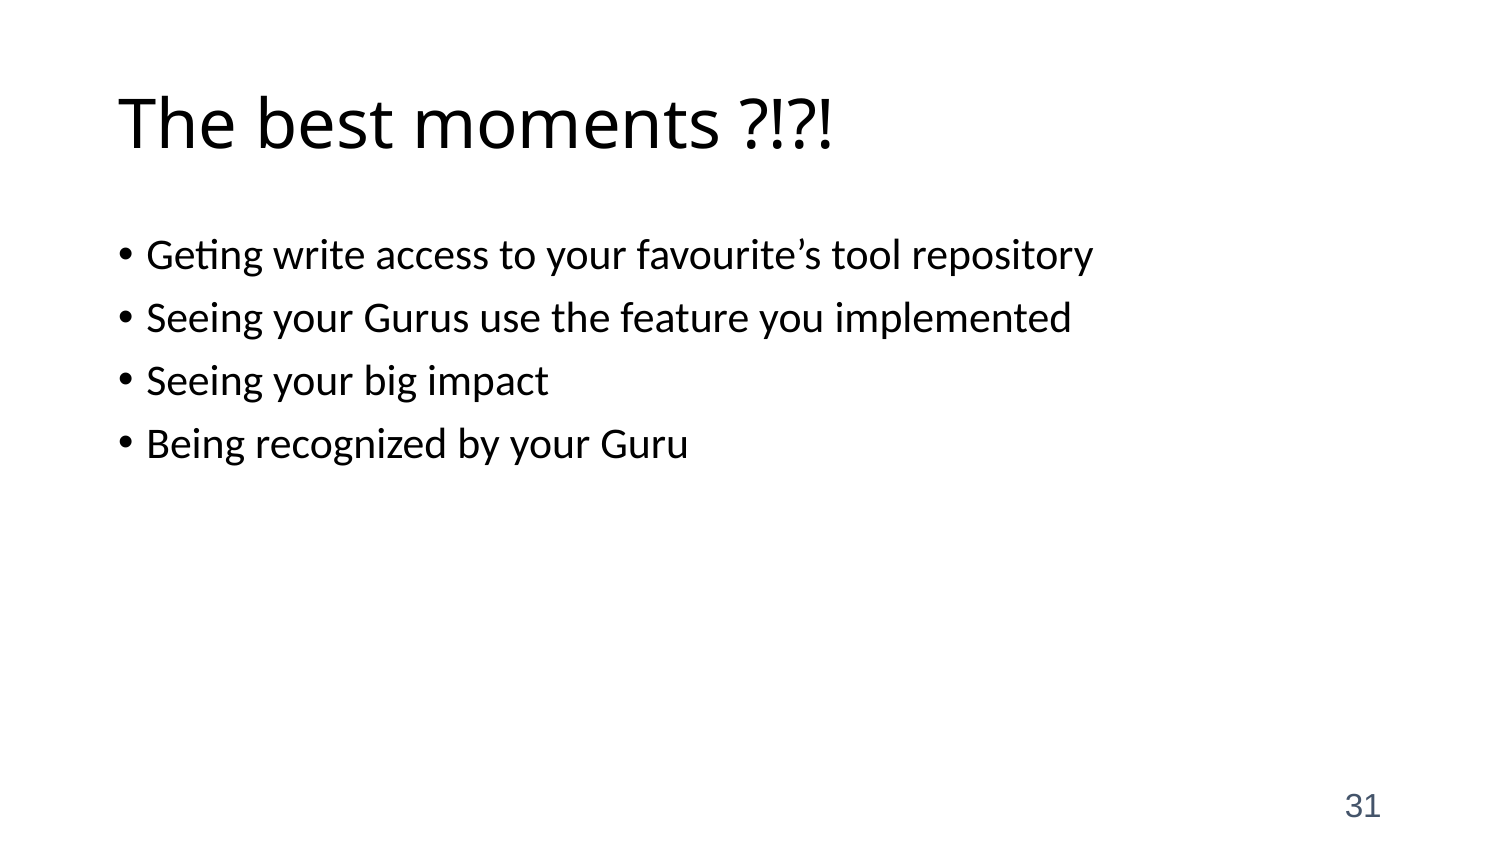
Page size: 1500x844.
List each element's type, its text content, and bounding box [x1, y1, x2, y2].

list Geting write access to your favourite’s tool repository Seeing your Gurus use the feature you implemented Seeing your big impact Being recognized by your Guru [103, 224, 1397, 760]
slide_number 31 [1059, 782, 1397, 827]
title The best moments ?!?! [103, 44, 1397, 208]
